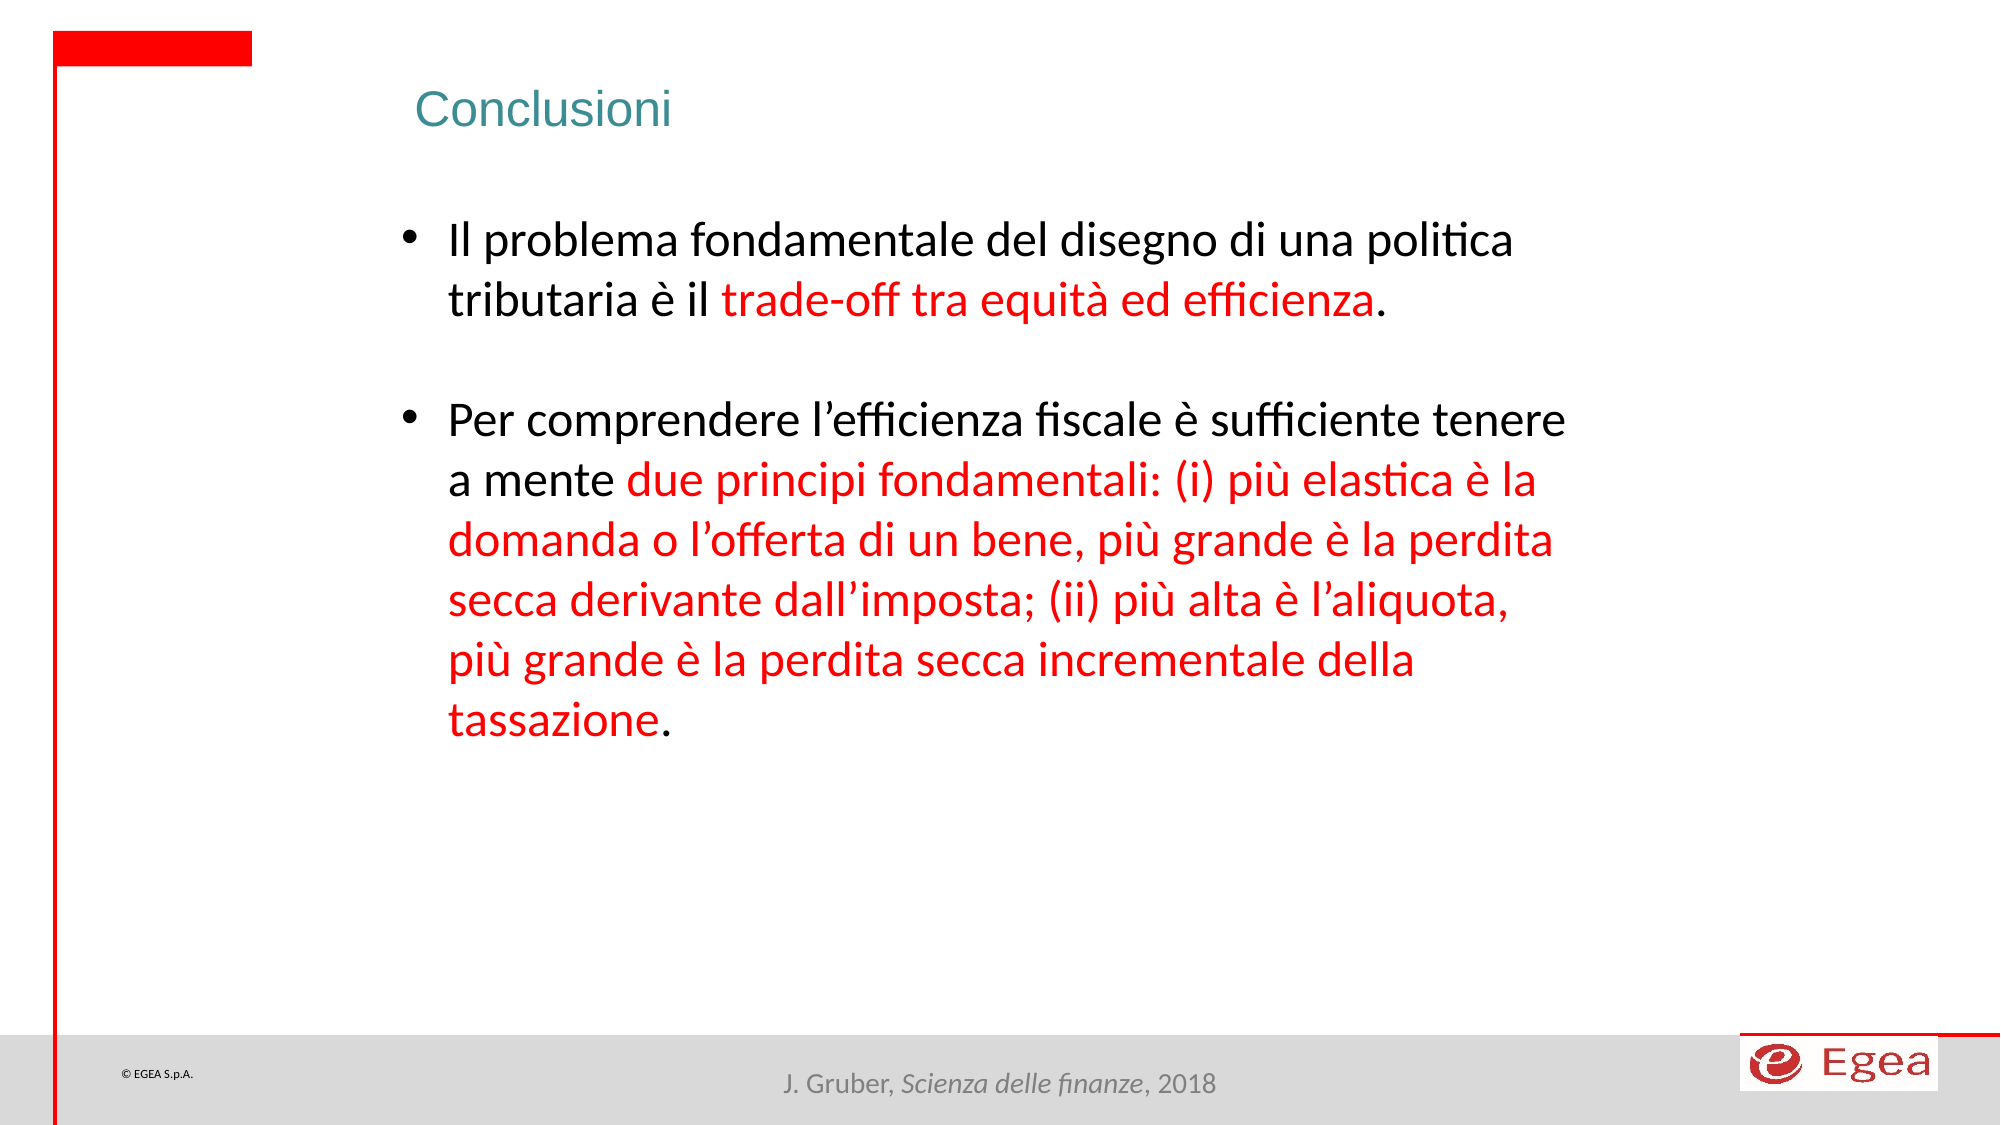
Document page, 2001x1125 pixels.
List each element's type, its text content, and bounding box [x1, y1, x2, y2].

text_box Il problema fondamentale del disegno di una politica tributaria è il trade-off tra equità ed efficienza. Per comprendere l’efficienza fiscale è sufficiente tenere a mente due principi fondamentali: (i) più elastica è la domanda o l’offerta di un bene, più grande è la perdita secca derivante dall’imposta; (ii) più alta è l’aliquota, più grande è la perdita secca incrementale della tassazione. [386, 198, 1587, 774]
text_box Conclusioni [399, 69, 1600, 150]
